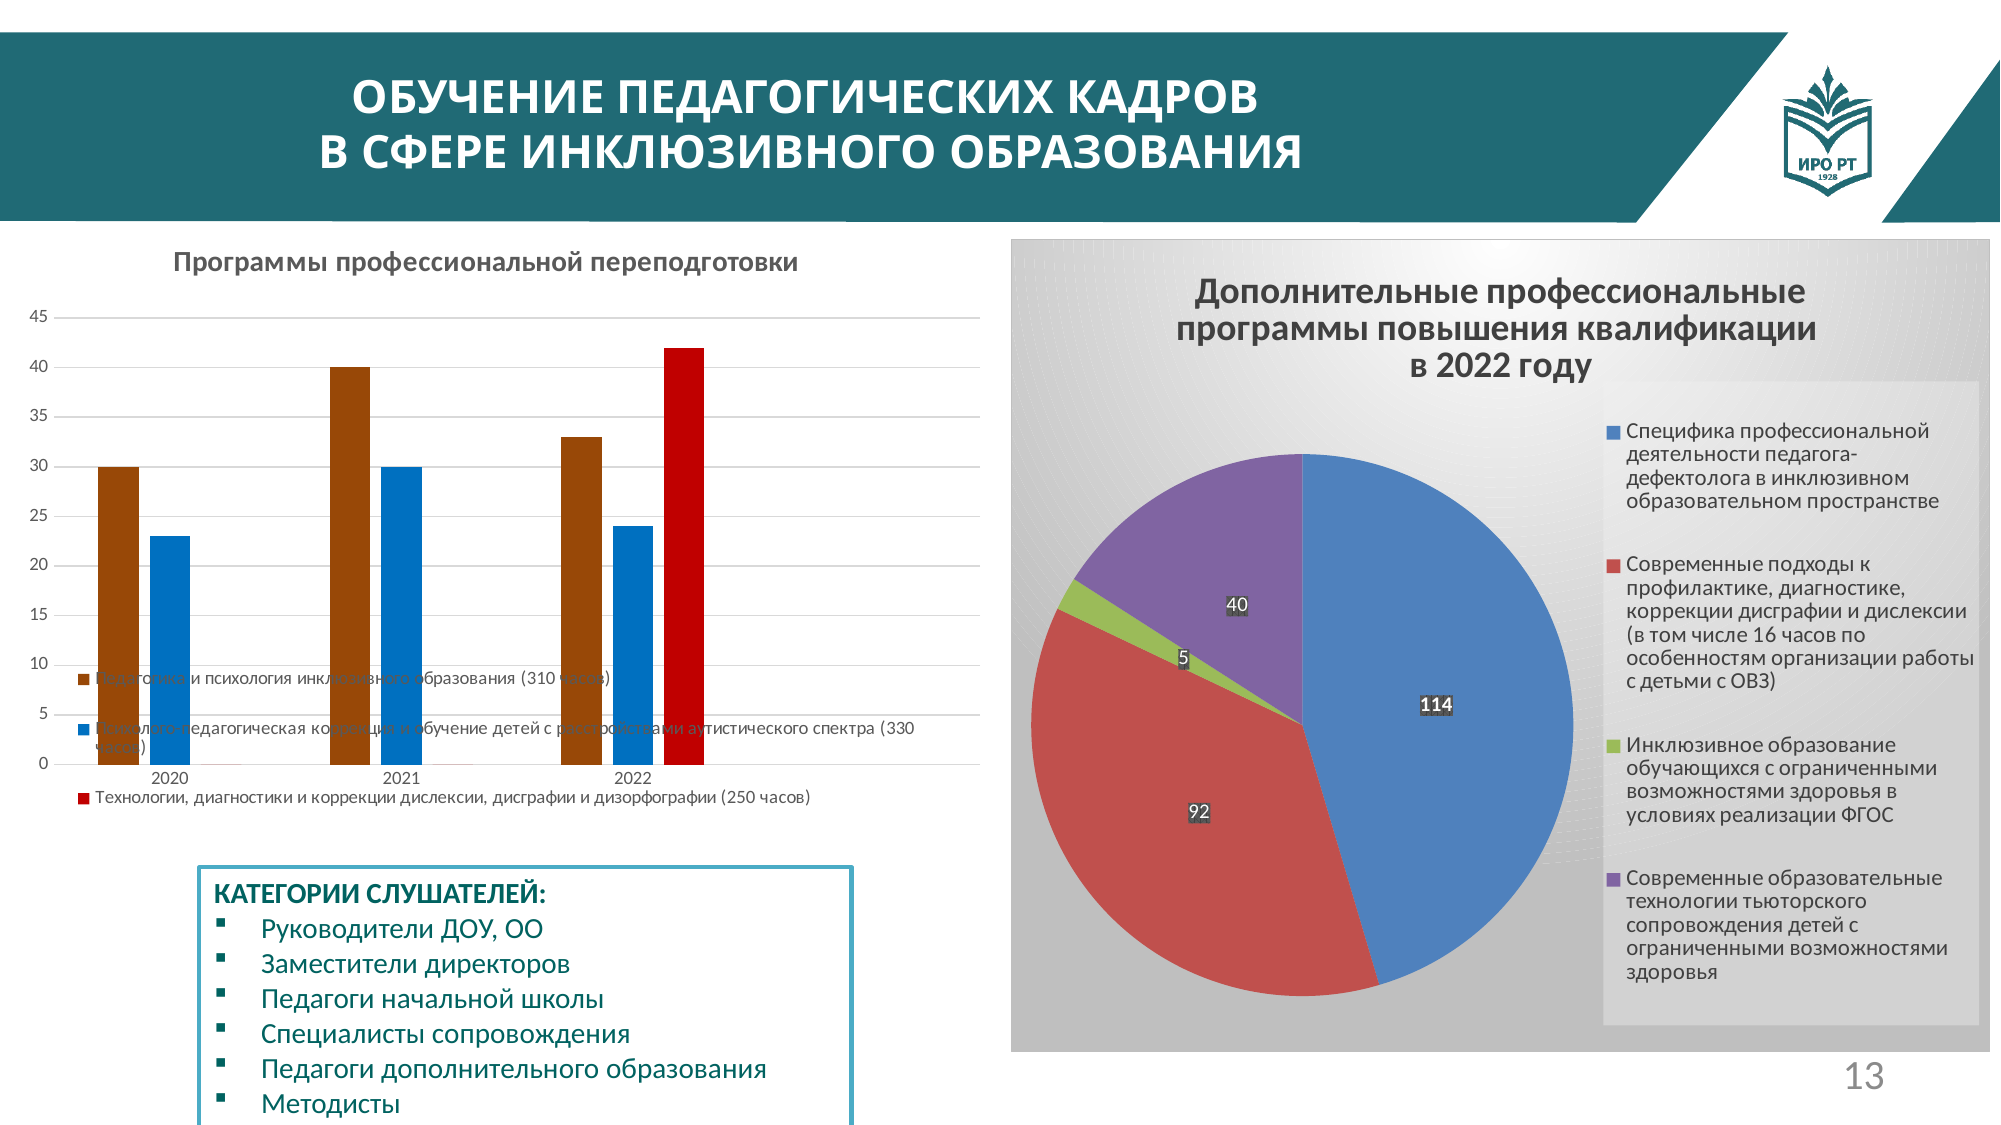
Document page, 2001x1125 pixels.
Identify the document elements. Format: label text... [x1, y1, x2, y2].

slide_number 13 [1433, 1061, 1900, 1103]
text_box ОБУЧЕНИЕ ПЕДАГОГИЧЕСКИХ КАДРОВ В СФЕРЕ ИНКЛЮЗИВНОГО ОБРАЗОВАНИЯ [161, 62, 1462, 184]
chart [9, 227, 1001, 863]
chart [1010, 238, 1991, 1053]
text_box [0, 30, 1791, 225]
text_box [1879, 57, 2000, 225]
text_box КАТЕГОРИИ СЛУШАТЕЛЕЙ: Руководители ДОУ, ОО Заместители директоров Педагоги начальной школы Специалисты сопровождения Педагоги дополнительного образования Методисты [197, 872, 854, 1125]
picture [1782, 65, 1874, 197]
